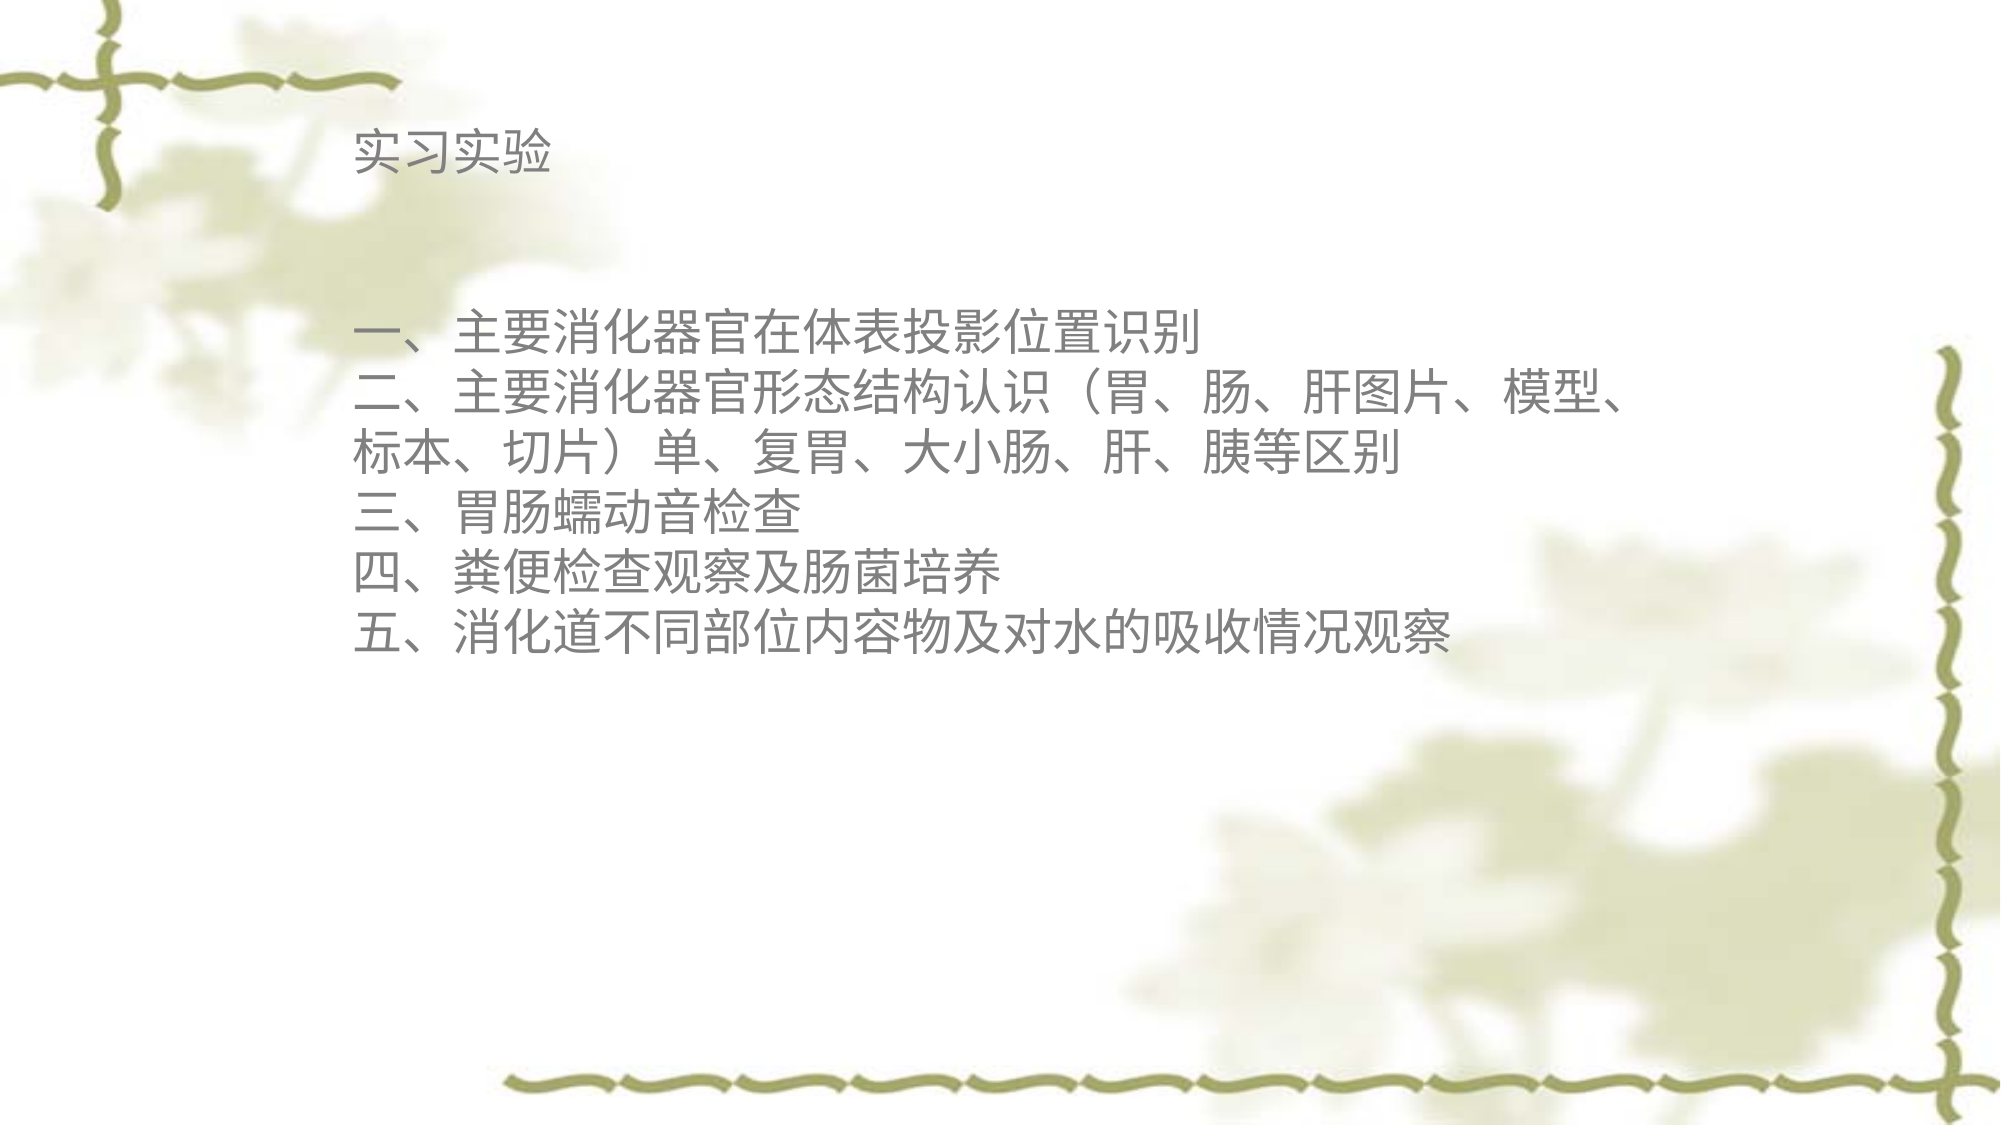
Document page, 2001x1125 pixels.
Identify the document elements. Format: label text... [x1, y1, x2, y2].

text_box 实习实验 一、主要消化器官在体表投影位置识别 二、主要消化器官形态结构认识（胃、肠、肝图片、模型、标本、切片）单、复胃、大小肠、肝、胰等区别 三、胃肠蠕动音检查 四、粪便检查观察及肠菌培养 五、消化道不同部位内容物及对水的吸收情况观察 [337, 113, 1674, 668]
picture [0, 0, 2001, 1125]
